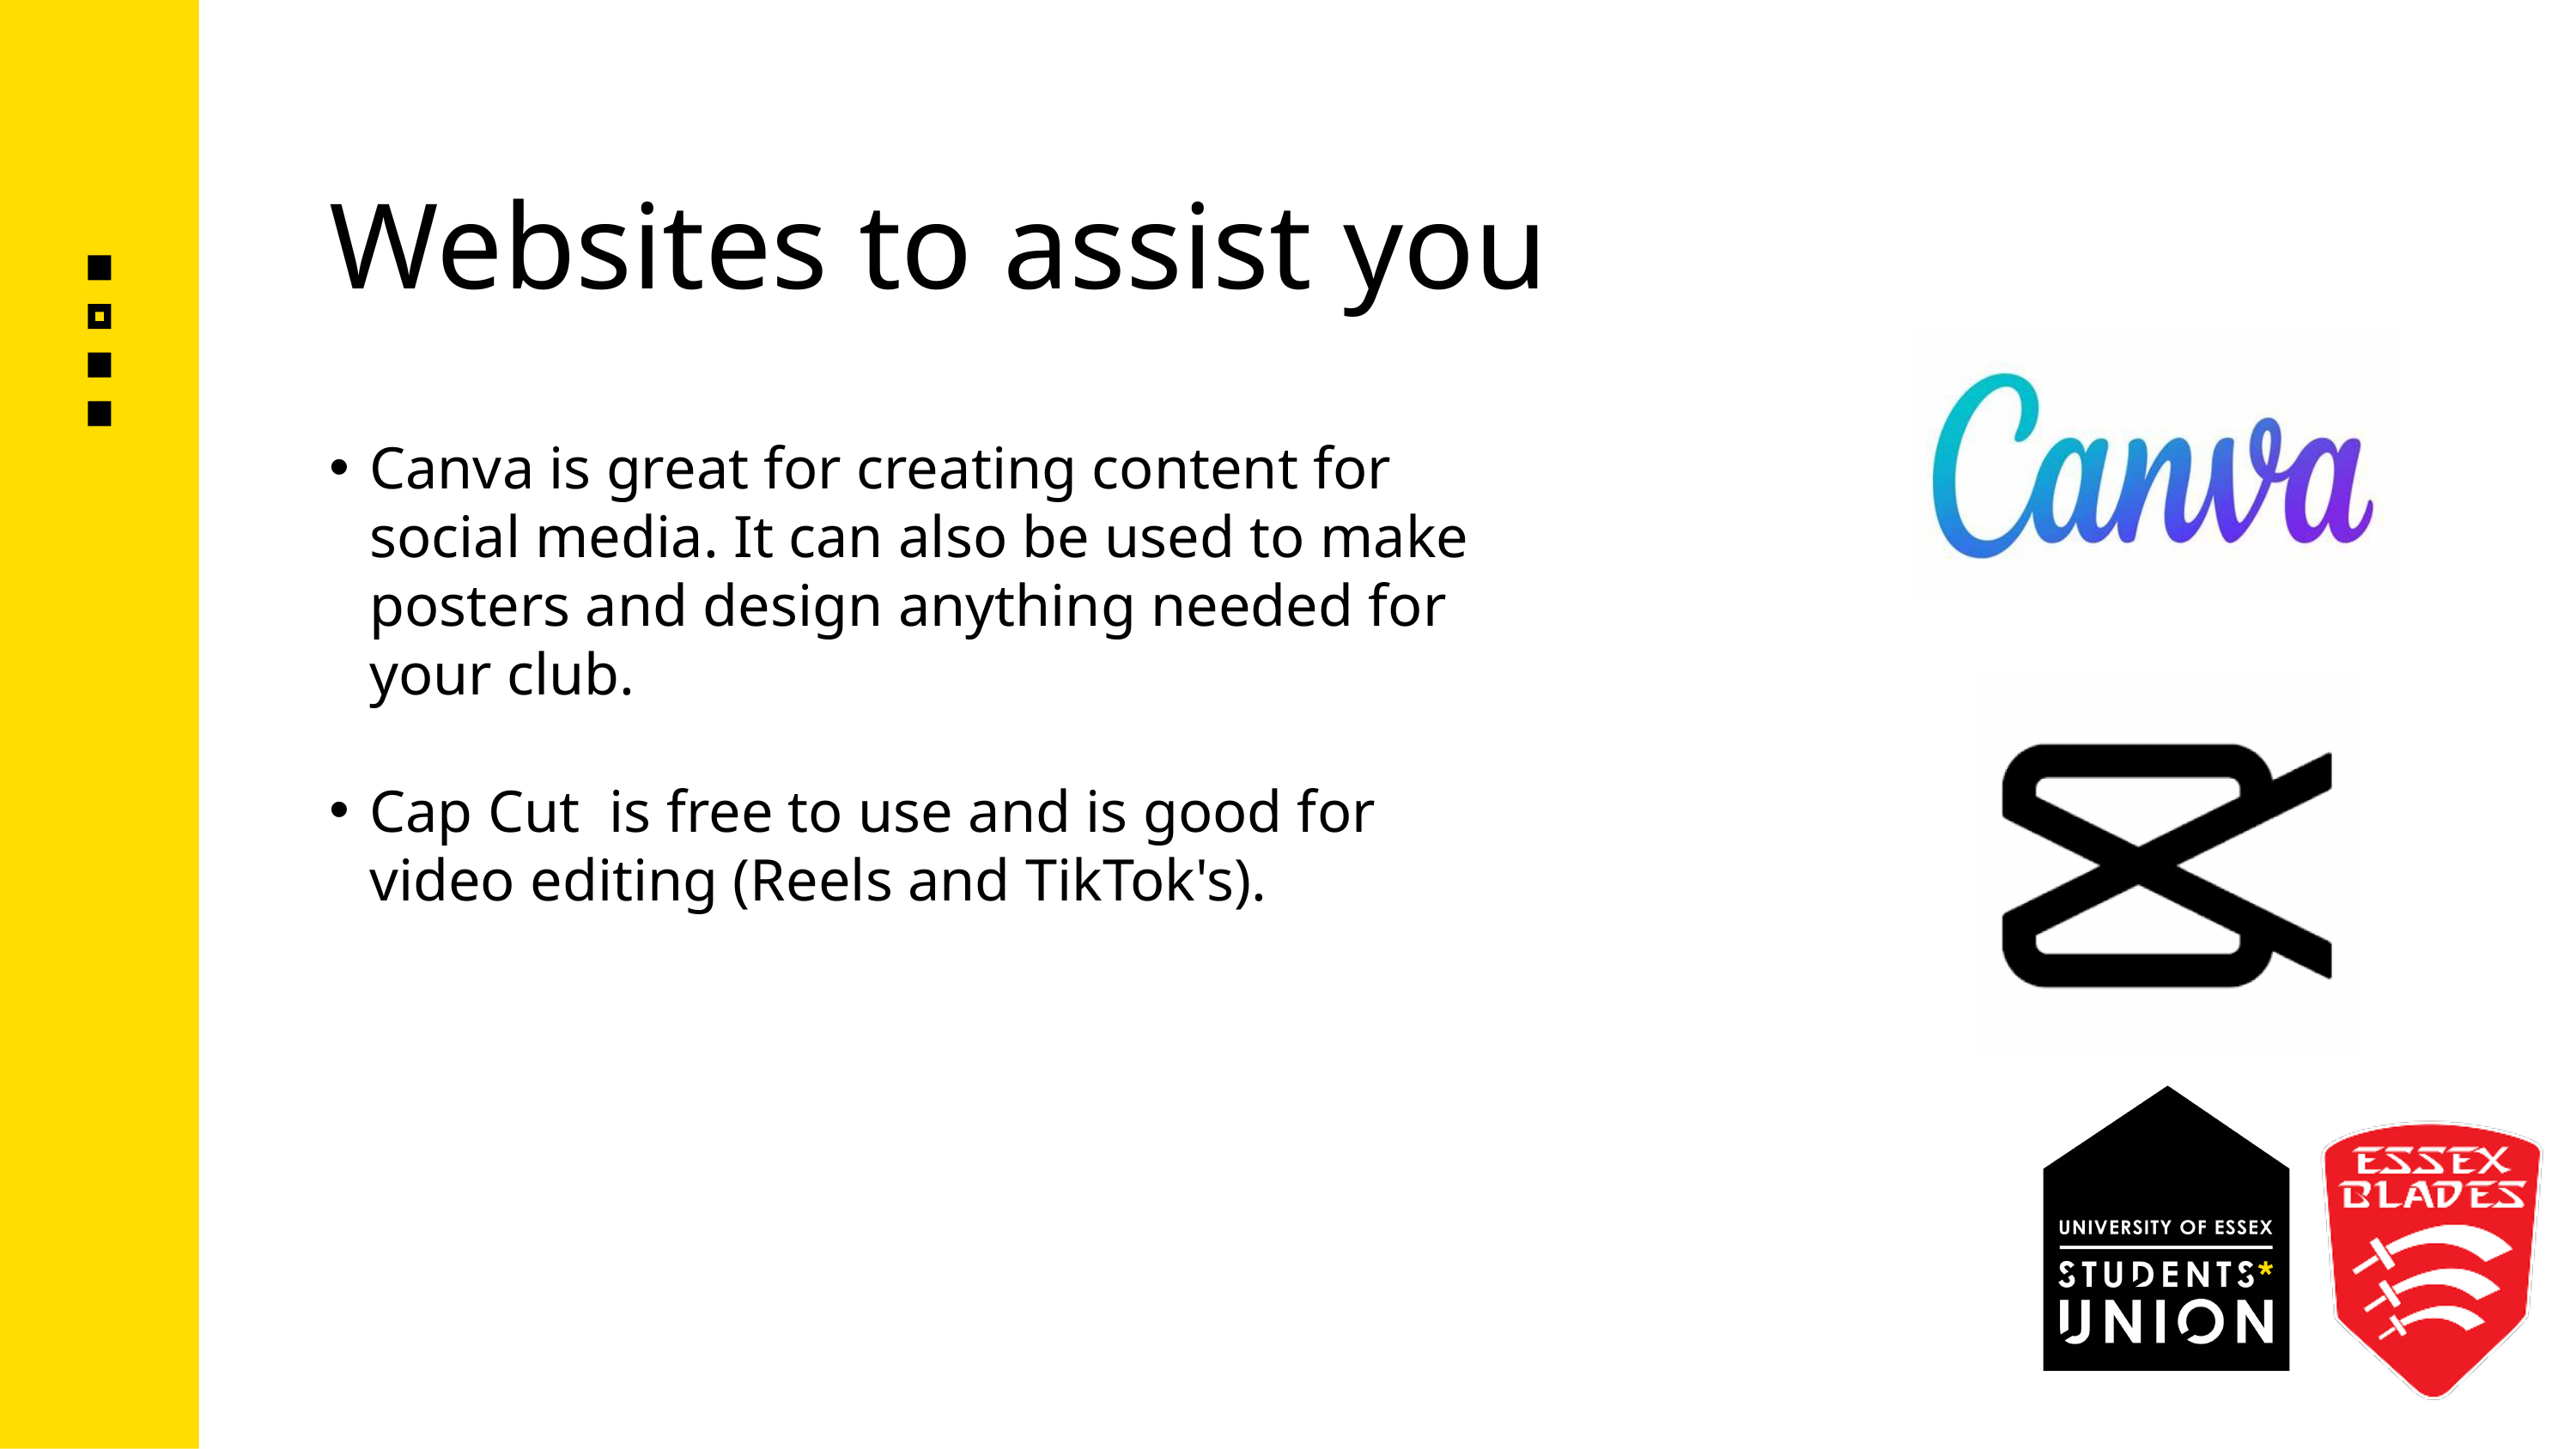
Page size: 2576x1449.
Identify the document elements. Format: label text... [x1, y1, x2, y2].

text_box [88, 255, 112, 427]
text_box Canva is great for creating content for social media. It can also be used to make posters and design anything needed for your club. Cap Cut is free to use and is good for video editing (Reels and TikTok's). [329, 362, 1492, 1050]
text_box [2043, 1085, 2290, 1371]
picture [1973, 670, 2361, 1057]
picture [2289, 1118, 2574, 1403]
text_box [0, 0, 199, 1449]
text_box Websites to assist you [329, 118, 2088, 312]
picture [1910, 329, 2396, 603]
